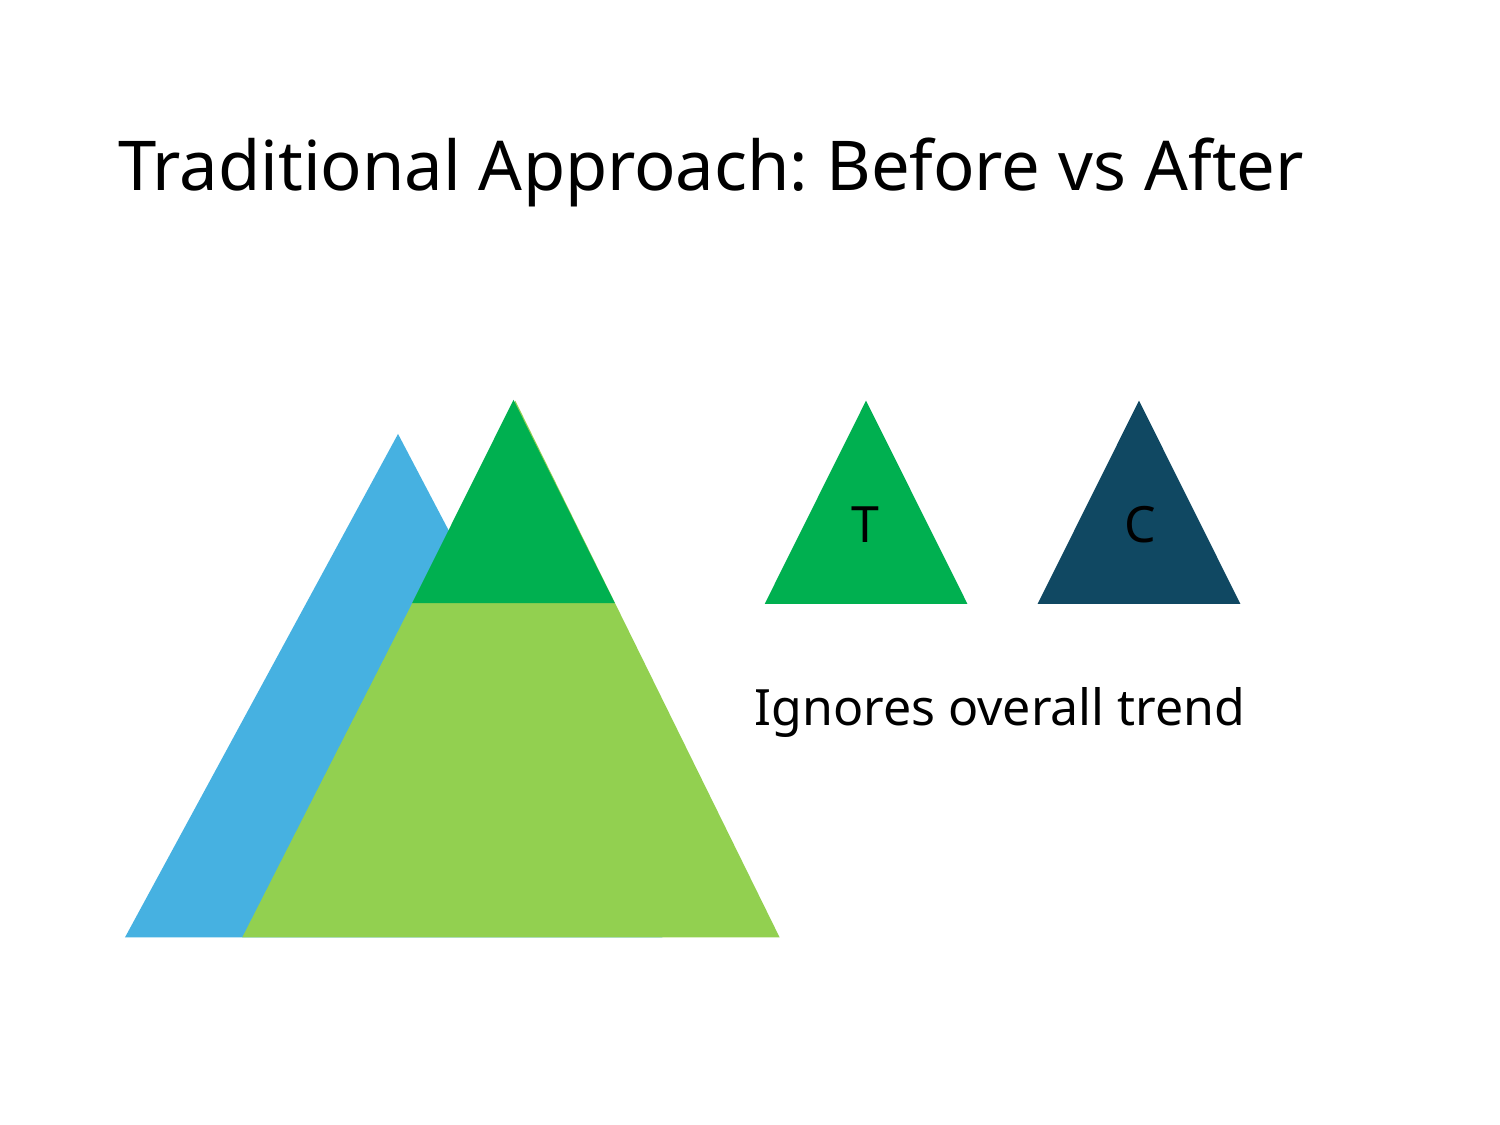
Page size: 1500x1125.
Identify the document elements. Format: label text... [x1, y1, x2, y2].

title Traditional Approach: Before vs After [103, 59, 1397, 278]
list Ignores overall trend [103, 299, 1397, 1014]
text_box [124, 399, 1241, 938]
